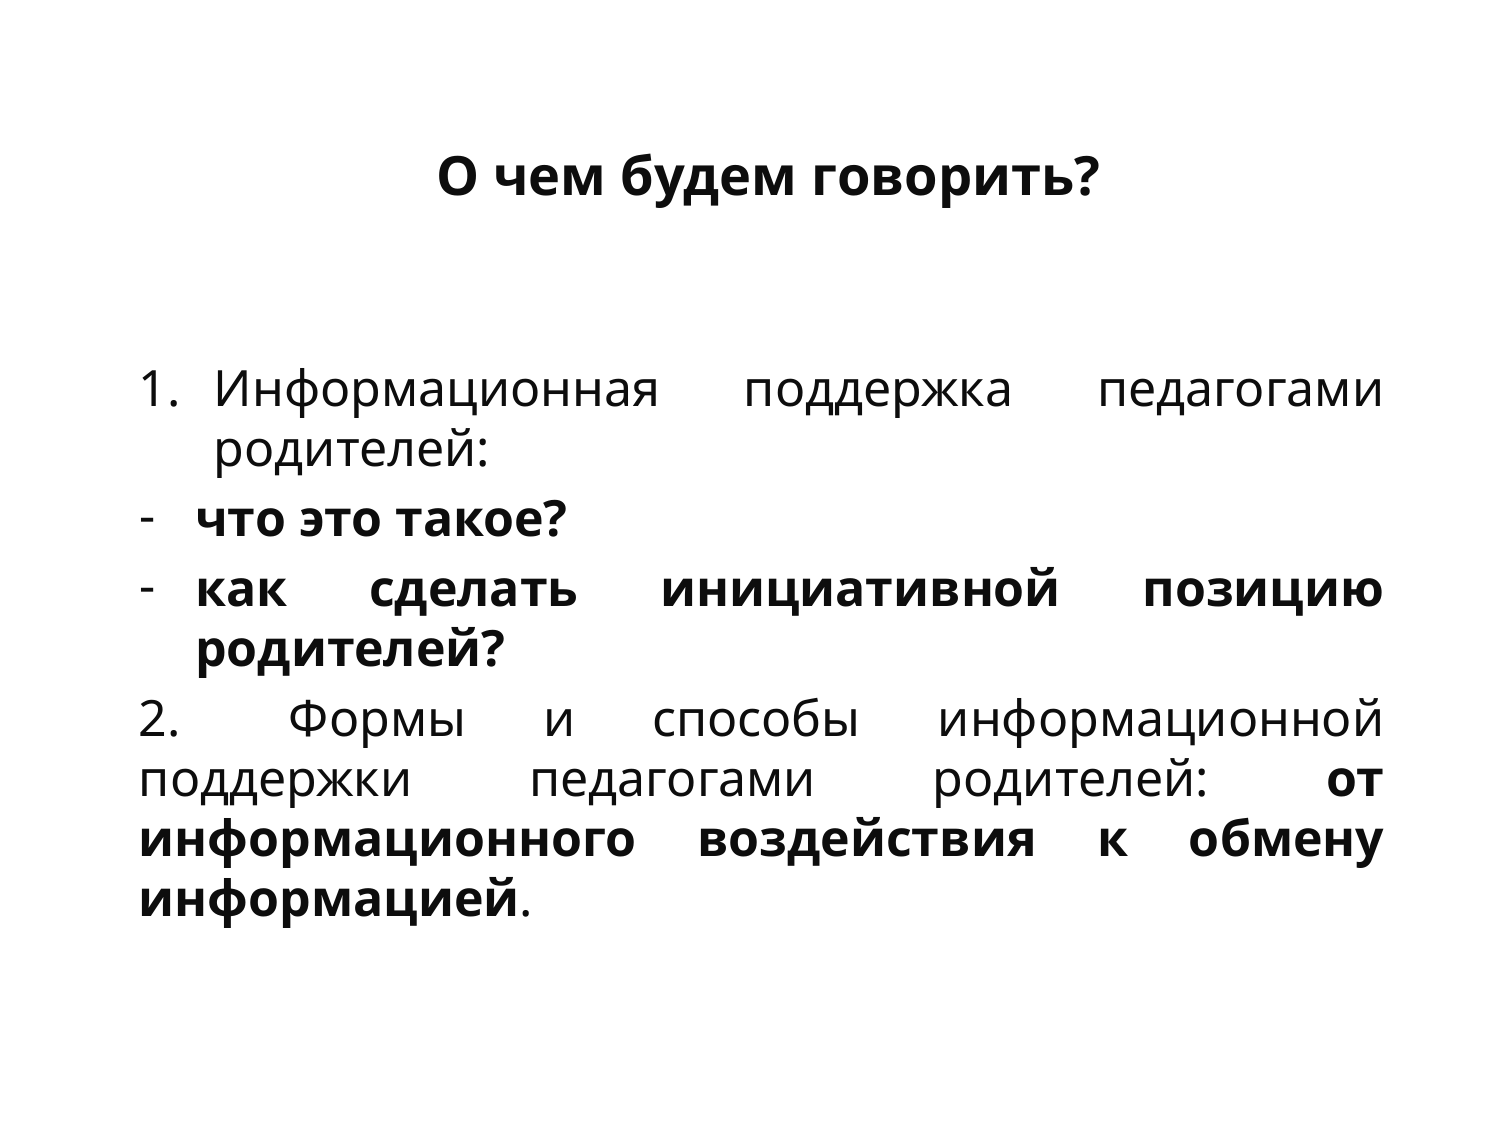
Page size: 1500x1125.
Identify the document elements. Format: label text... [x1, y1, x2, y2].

list О чем будем говорить? Информационная поддержка педагогами родителей: что это такое? как сделать инициативной позицию родителей? 2. Формы и способы информационной поддержки педагогами родителей: от информационного воздействия к обмену информацией. [123, 42, 1400, 1071]
